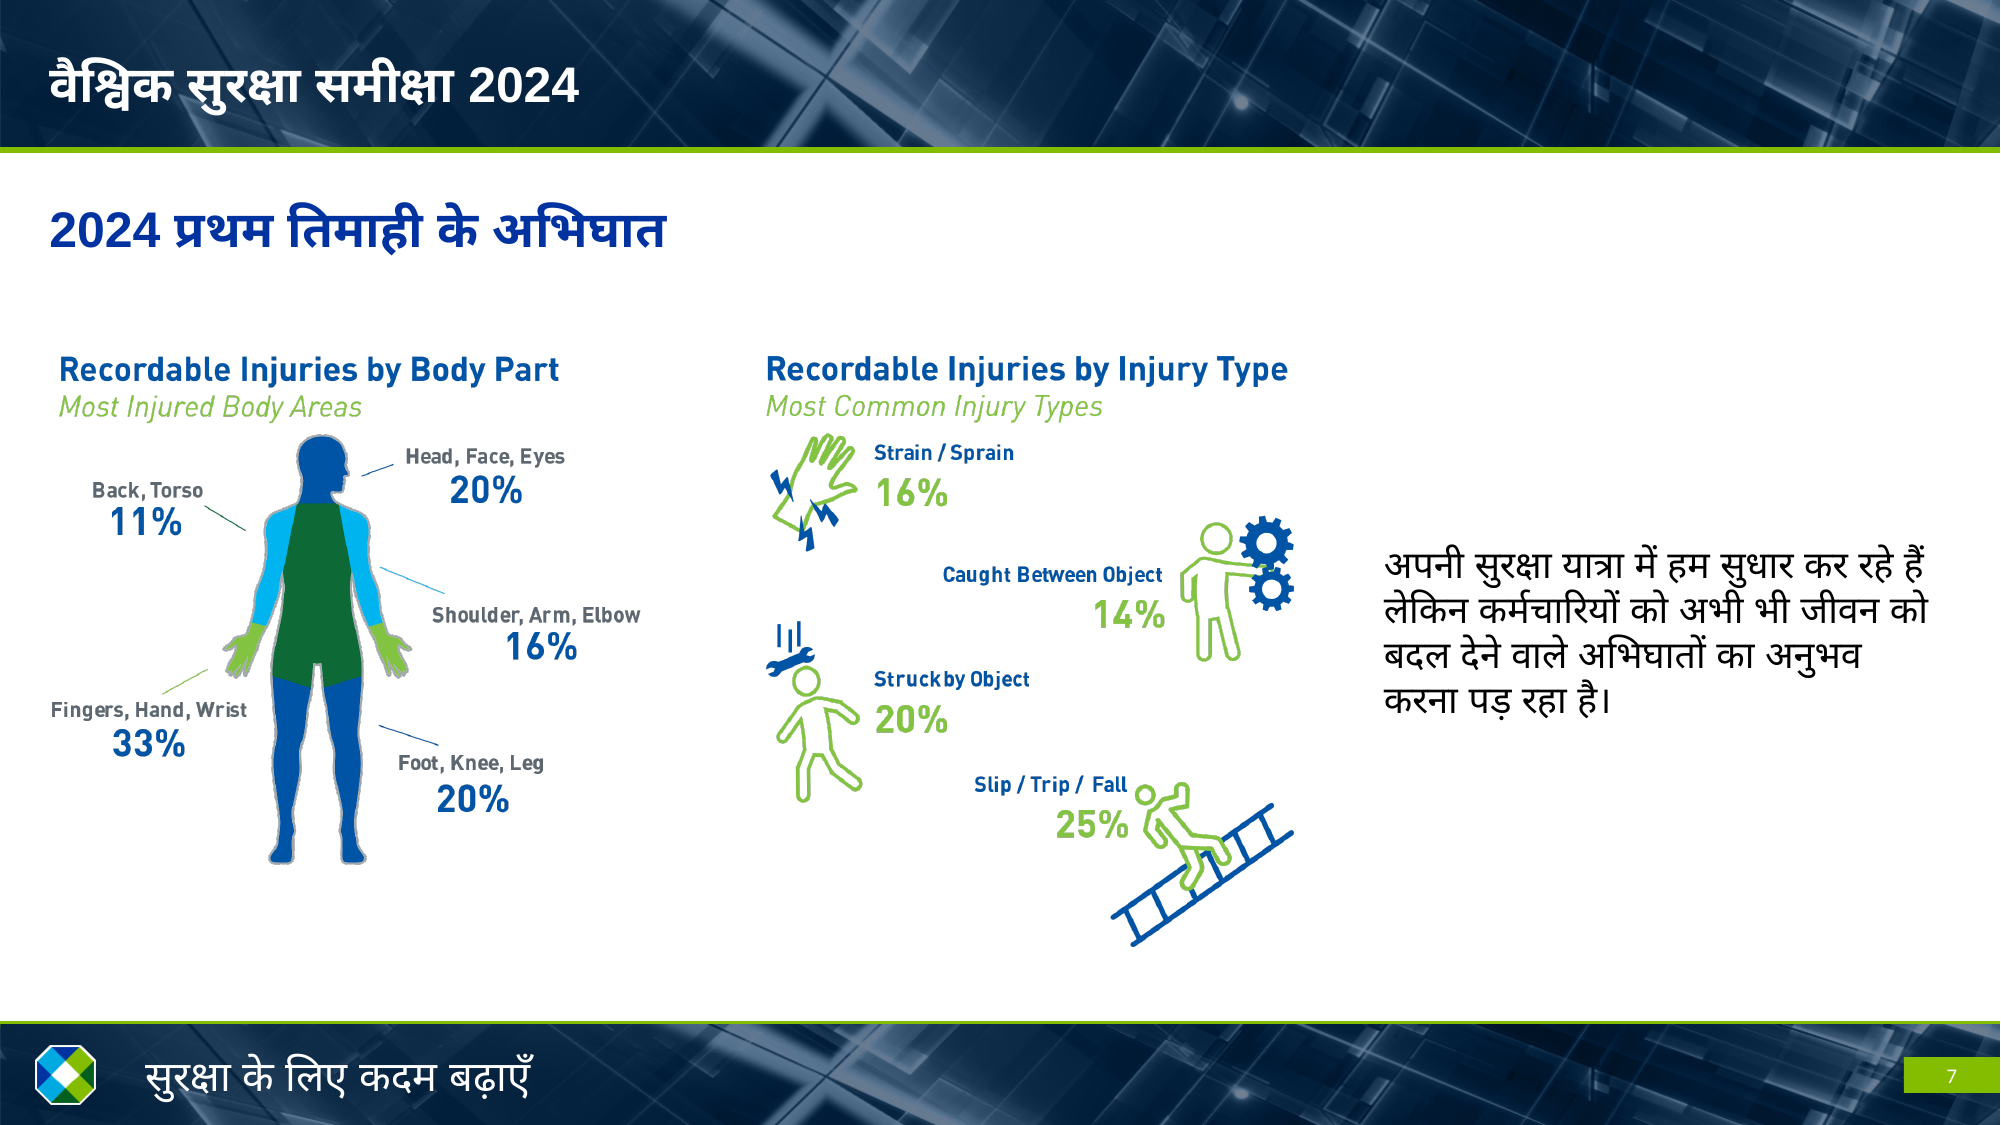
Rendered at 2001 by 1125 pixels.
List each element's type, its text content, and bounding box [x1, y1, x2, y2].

picture [0, 1024, 2000, 1125]
title 2024 प्रथम तिमाही के अभिघात [34, 179, 1795, 329]
picture [0, 0, 2000, 149]
text_box अपनी सुरक्षा यात्रा में हम सुधार कर रहे हैं लेकिन कर्मचारियों को अभी भी जीवन को बदल देने वाले अभिघातों का अनुभव करना पड़ रहा है। [1368, 534, 1953, 774]
picture [34, 351, 659, 875]
picture [764, 351, 1295, 947]
